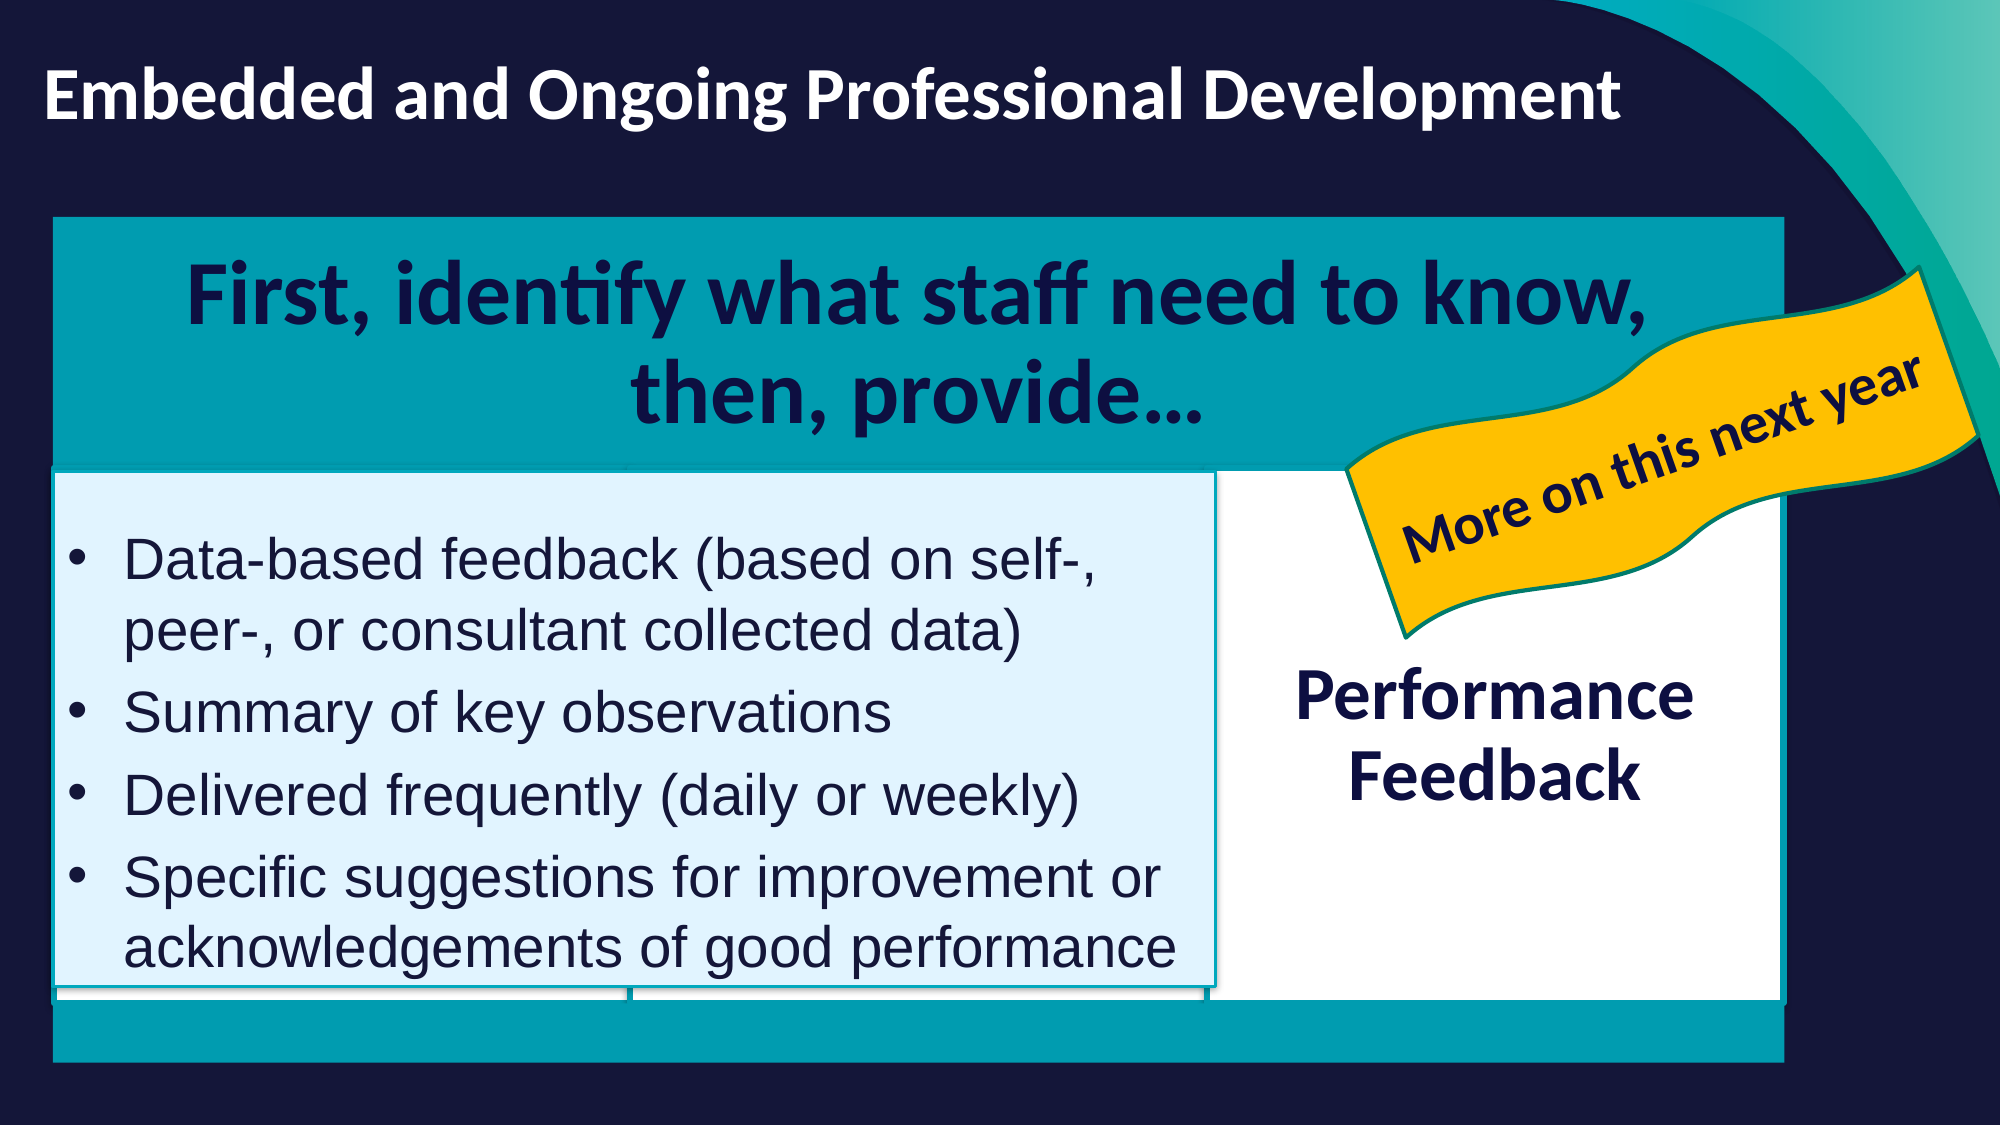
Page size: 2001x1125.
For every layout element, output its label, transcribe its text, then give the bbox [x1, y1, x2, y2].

text_box More on this next year [1792, 264, 1981, 495]
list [52, 212, 1785, 1063]
title Embedded and Ongoing Professional Development [28, 29, 1810, 169]
